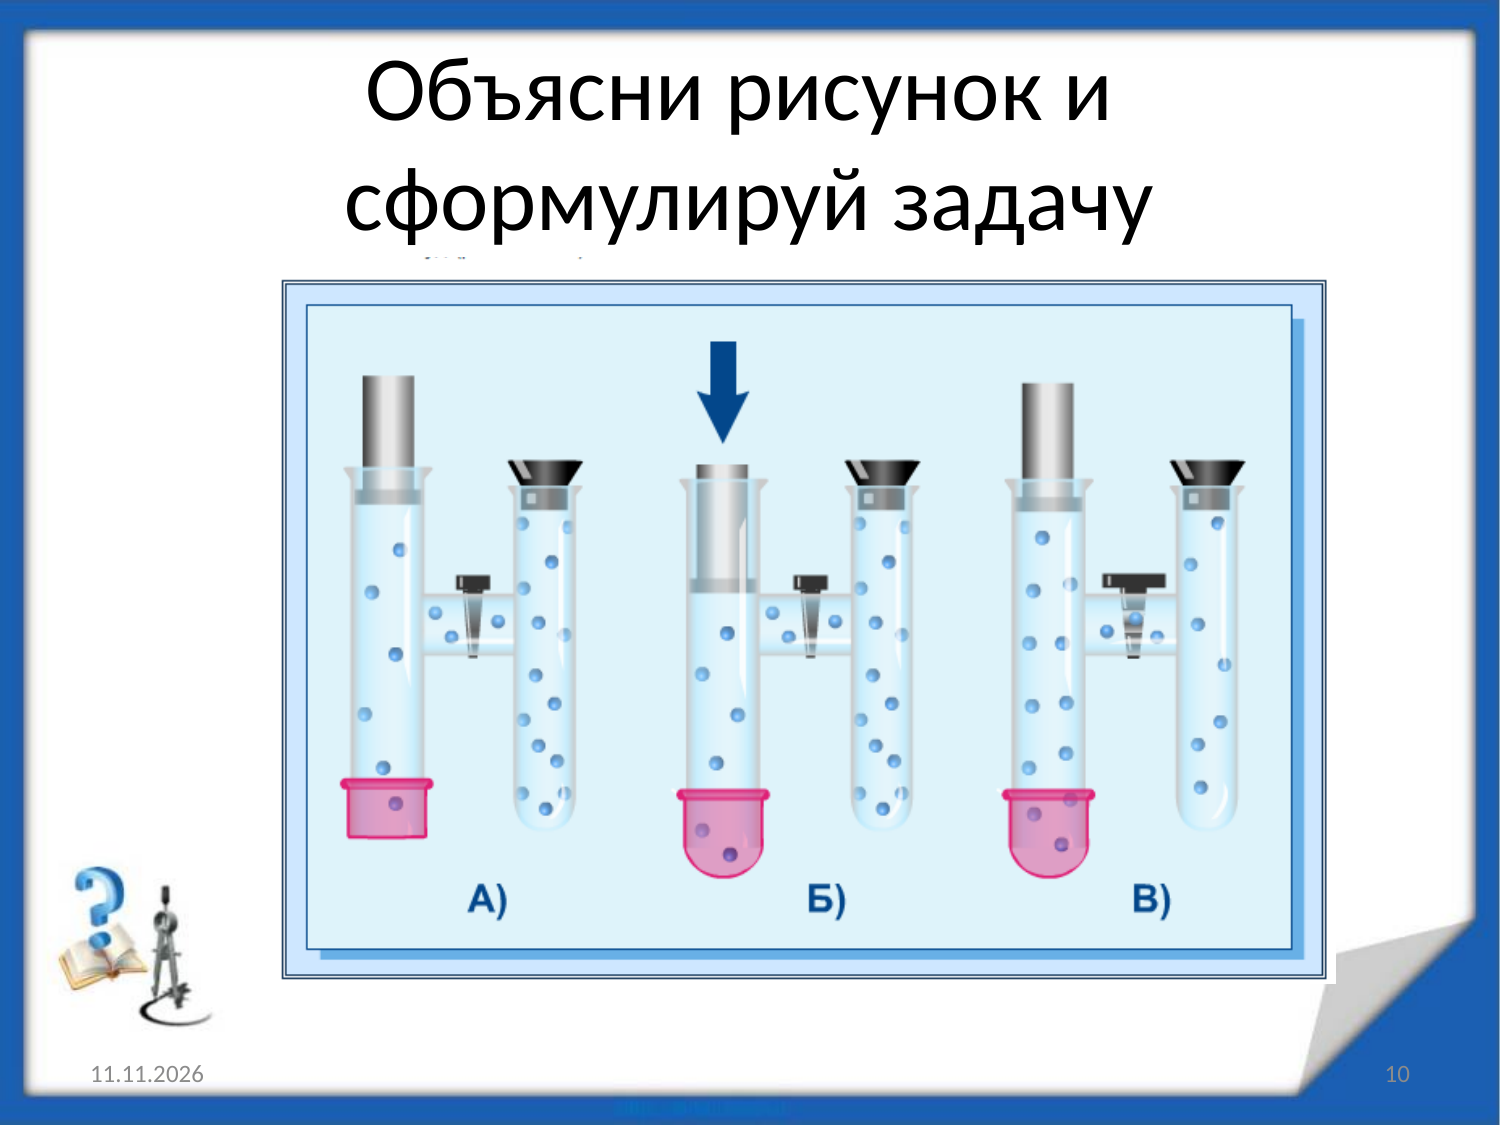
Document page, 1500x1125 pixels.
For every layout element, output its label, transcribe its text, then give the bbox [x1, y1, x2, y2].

picture [0, 0, 1500, 1125]
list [257, 257, 1337, 984]
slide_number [75, 1042, 425, 1103]
title Объясни рисунок и сформулируй задачу [74, 44, 1426, 233]
slide_number 10 [1074, 1042, 1425, 1103]
